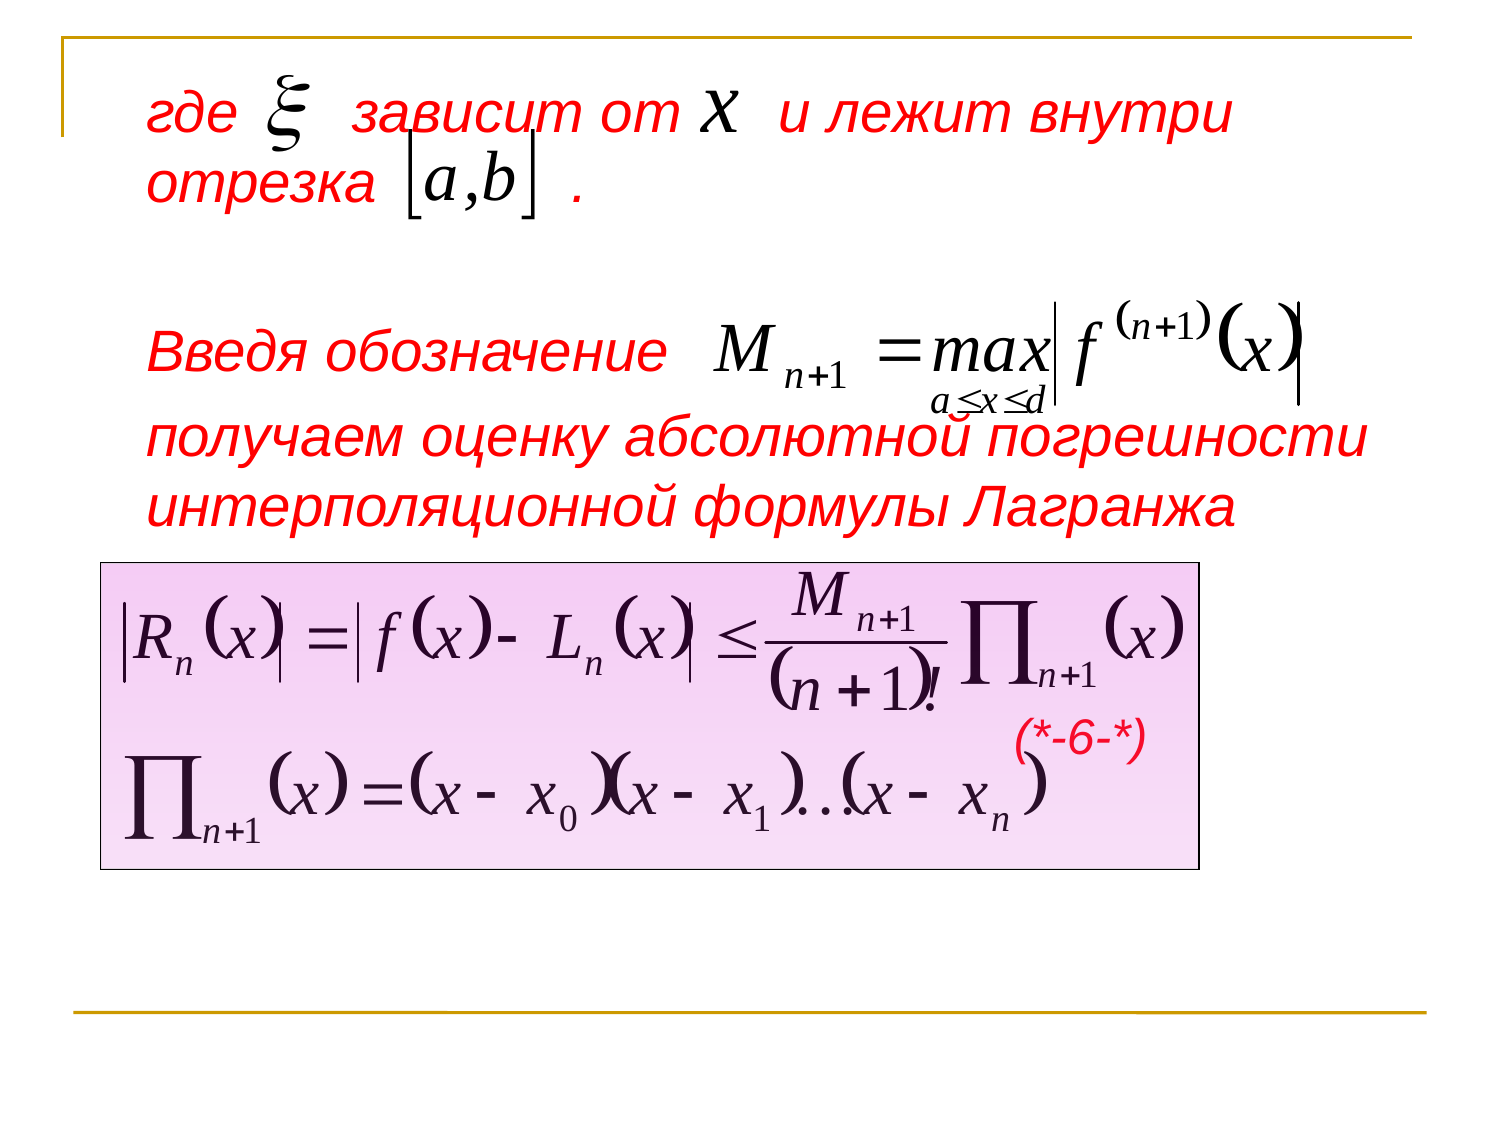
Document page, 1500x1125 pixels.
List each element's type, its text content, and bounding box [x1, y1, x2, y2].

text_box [395, 128, 550, 231]
text_box [100, 562, 1199, 870]
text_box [684, 72, 757, 156]
list где зависит от и лежит внутри отрезка . Введя обозначение получаем оценку абсолютной погрешности интерполяционной формулы Лагранжа (*-6-*) [75, 66, 1425, 1006]
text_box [702, 289, 1318, 430]
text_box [111, 550, 1188, 858]
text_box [253, 57, 325, 173]
